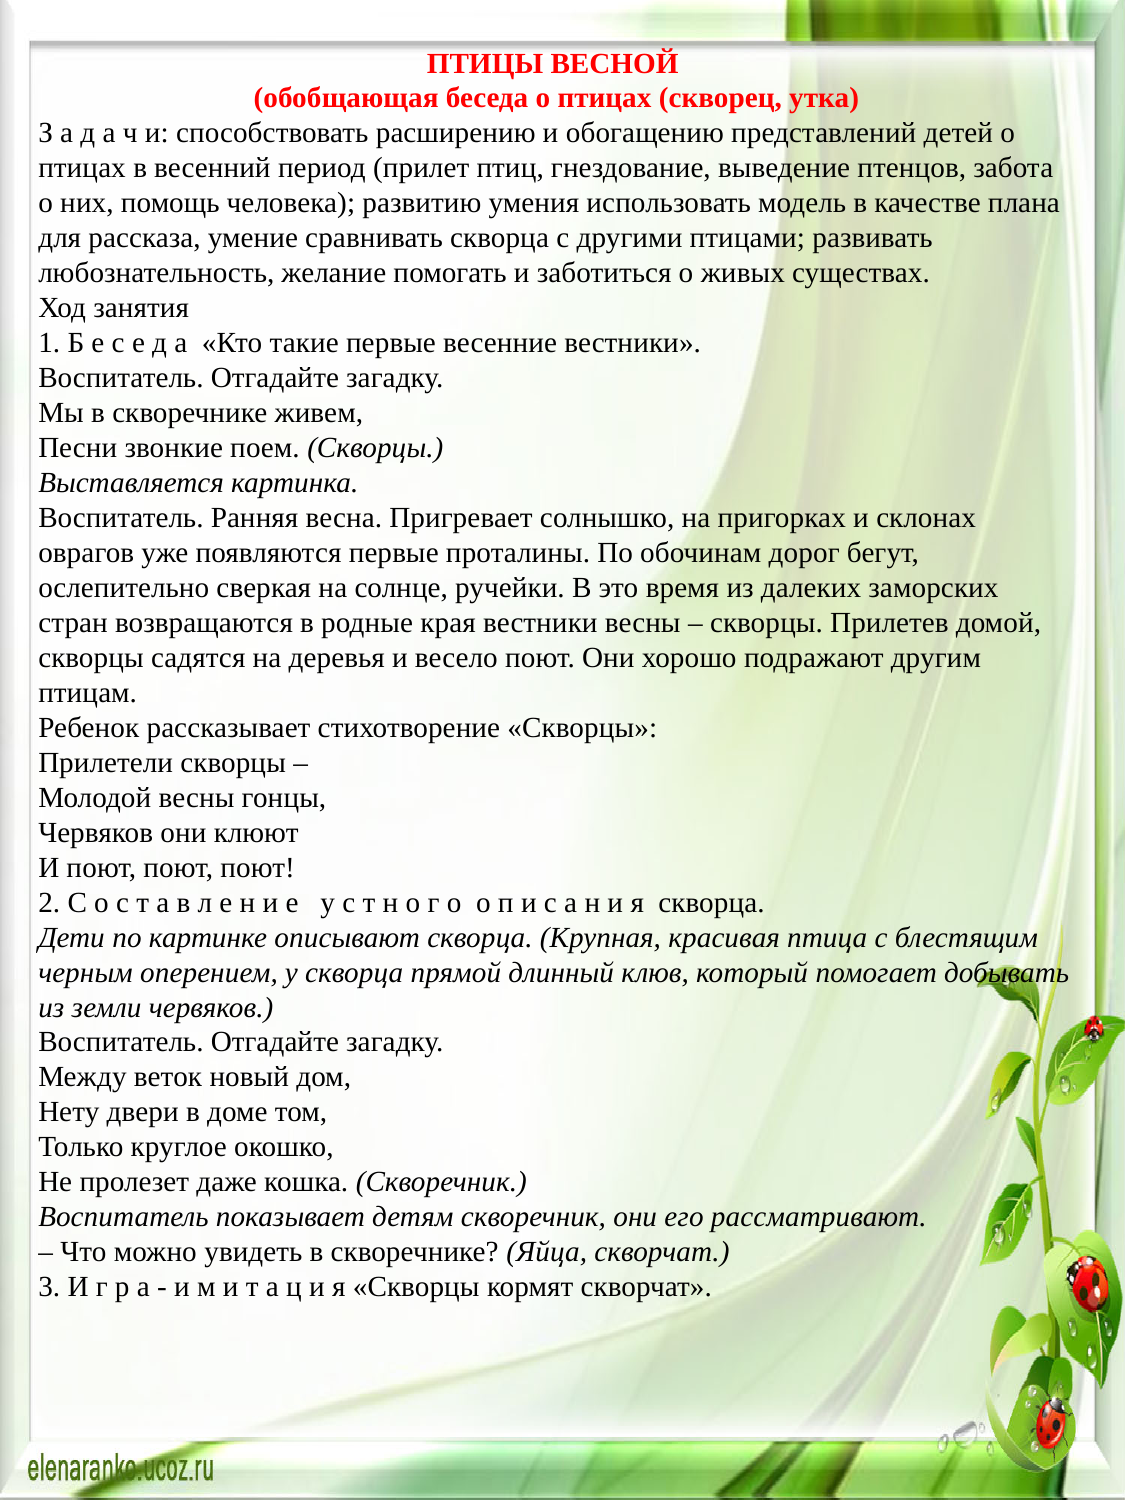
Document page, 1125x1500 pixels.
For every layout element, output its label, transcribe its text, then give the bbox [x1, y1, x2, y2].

text_box ПТИЦЫ ВЕСНОЙ (обобщающая беседа о птицах (скворец, утка) З а д а ч и: способствовать расширению и обогащению представлений детей о птицах в весенний период (прилет птиц, гнездование, выведение птенцов, забота о них, помощь человека); развитию умения использовать модель в качестве плана для рассказа, умение сравнивать скворца с другими птицами; развивать любознательность, желание помогать и заботиться о живых существах. Ход занятия 1. Б е с е д а «Кто такие первые весенние вестники». Воспитатель. Отгадайте загадку. Мы в скворечнике живем, Песни звонкие поем. (Скворцы.) Выставляется картинка. Воспитатель. Ранняя весна. Пригревает солнышко, на пригорках и склонах оврагов уже появляются первые проталины. По обочинам дорог бегут, ослепительно сверкая на солнце, ручейки. В это время из далеких заморских стран возвращаются в родные края вестники весны – скворцы. Прилетев домой, скворцы садятся на деревья и весело поют. Они хорошо подражают другим птицам. Ребенок рассказывает стихотворение «Скворцы»: Прилетели скворцы – Молодой весны гонцы, Червяков они клюют И поют, поют, поют! 2. С о с т а в л е н и е у с т н о г о о п и с а н и я скворца. Дети по картинке описывают скворца. (Крупная, красивая птица с блестящим черным оперением, у скворца прямой длинный клюв, который помогает добывать из земли червяков.) Воспитатель. Отгадайте загадку. Между веток новый дом, Нету двери в доме том, Только круглое окошко, Не пролезет даже кошка. (Скворечник.) Воспитатель показывает детям скворечник, они его рассматривают. – Что можно увидеть в скворечнике? (Яйца, скворчат.) 3. И г р а - и м и т а ц и я «Скворцы кормят скворчат». [23, 36, 1090, 1345]
picture [0, 0, 1125, 1500]
